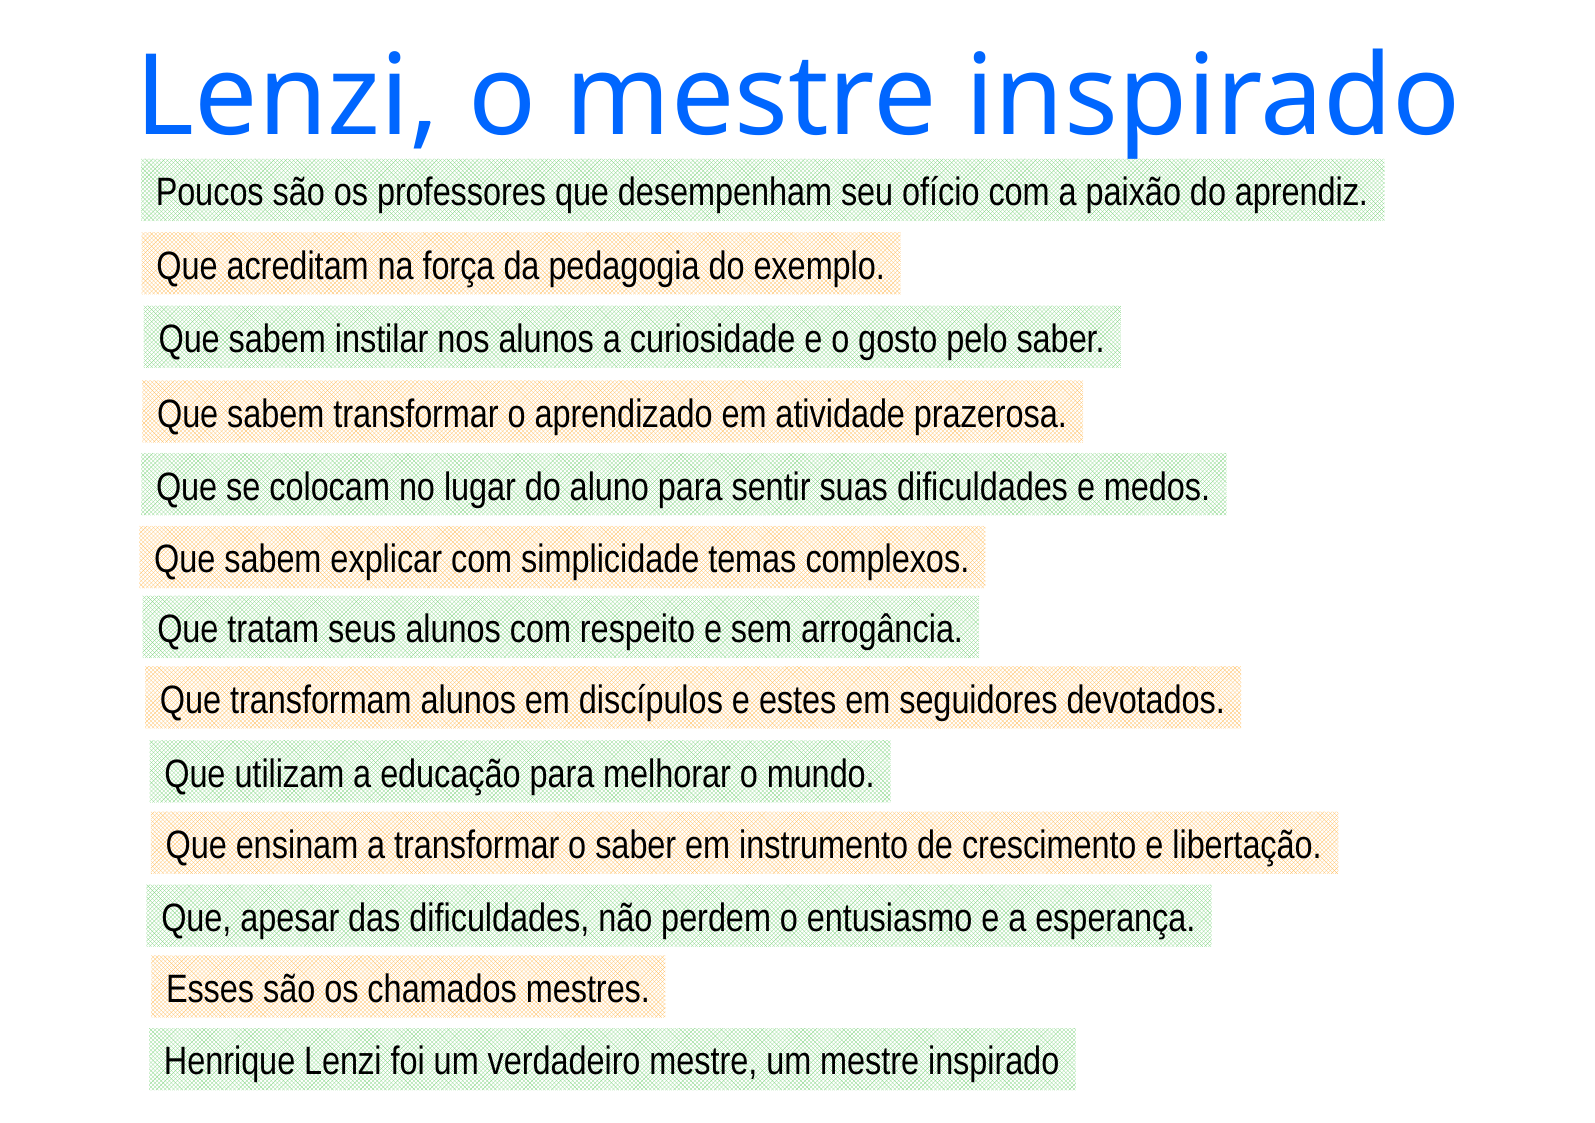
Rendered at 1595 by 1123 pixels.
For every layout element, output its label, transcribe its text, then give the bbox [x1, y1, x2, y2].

text_box Que, apesar das dificuldades, não perdem o entusiasmo e a esperança. [146, 884, 1212, 947]
text_box Que tratam seus alunos com respeito e sem arrogância. [142, 595, 980, 658]
text_box Que ensinam a transformar o saber em instrumento de crescimento e libertação. [150, 811, 1339, 874]
text_box Lenzi, o mestre inspirado [120, 14, 1477, 164]
text_box Poucos são os professores que desempenham seu ofício com a paixão do aprendiz. [141, 158, 1385, 221]
text_box Que sabem transformar o aprendizado em atividade prazerosa. [142, 380, 1084, 443]
text_box Que transformam alunos em discípulos e estes em seguidores devotados. [145, 666, 1242, 729]
text_box Que sabem instilar nos alunos a curiosidade e o gosto pelo saber. [143, 305, 1121, 368]
text_box Esses são os chamados mestres. [151, 955, 666, 1018]
text_box Henrique Lenzi foi um verdadeiro mestre, um mestre inspirado [149, 1028, 1076, 1091]
text_box Que acreditam na força da pedagogia do exemplo. [141, 232, 901, 295]
text_box Que sabem explicar com simplicidade temas complexos. [139, 526, 986, 589]
text_box Que se colocam no lugar do aluno para sentir suas dificuldades e medos. [141, 453, 1227, 516]
text_box Que utilizam a educação para melhorar o mundo. [149, 740, 891, 803]
